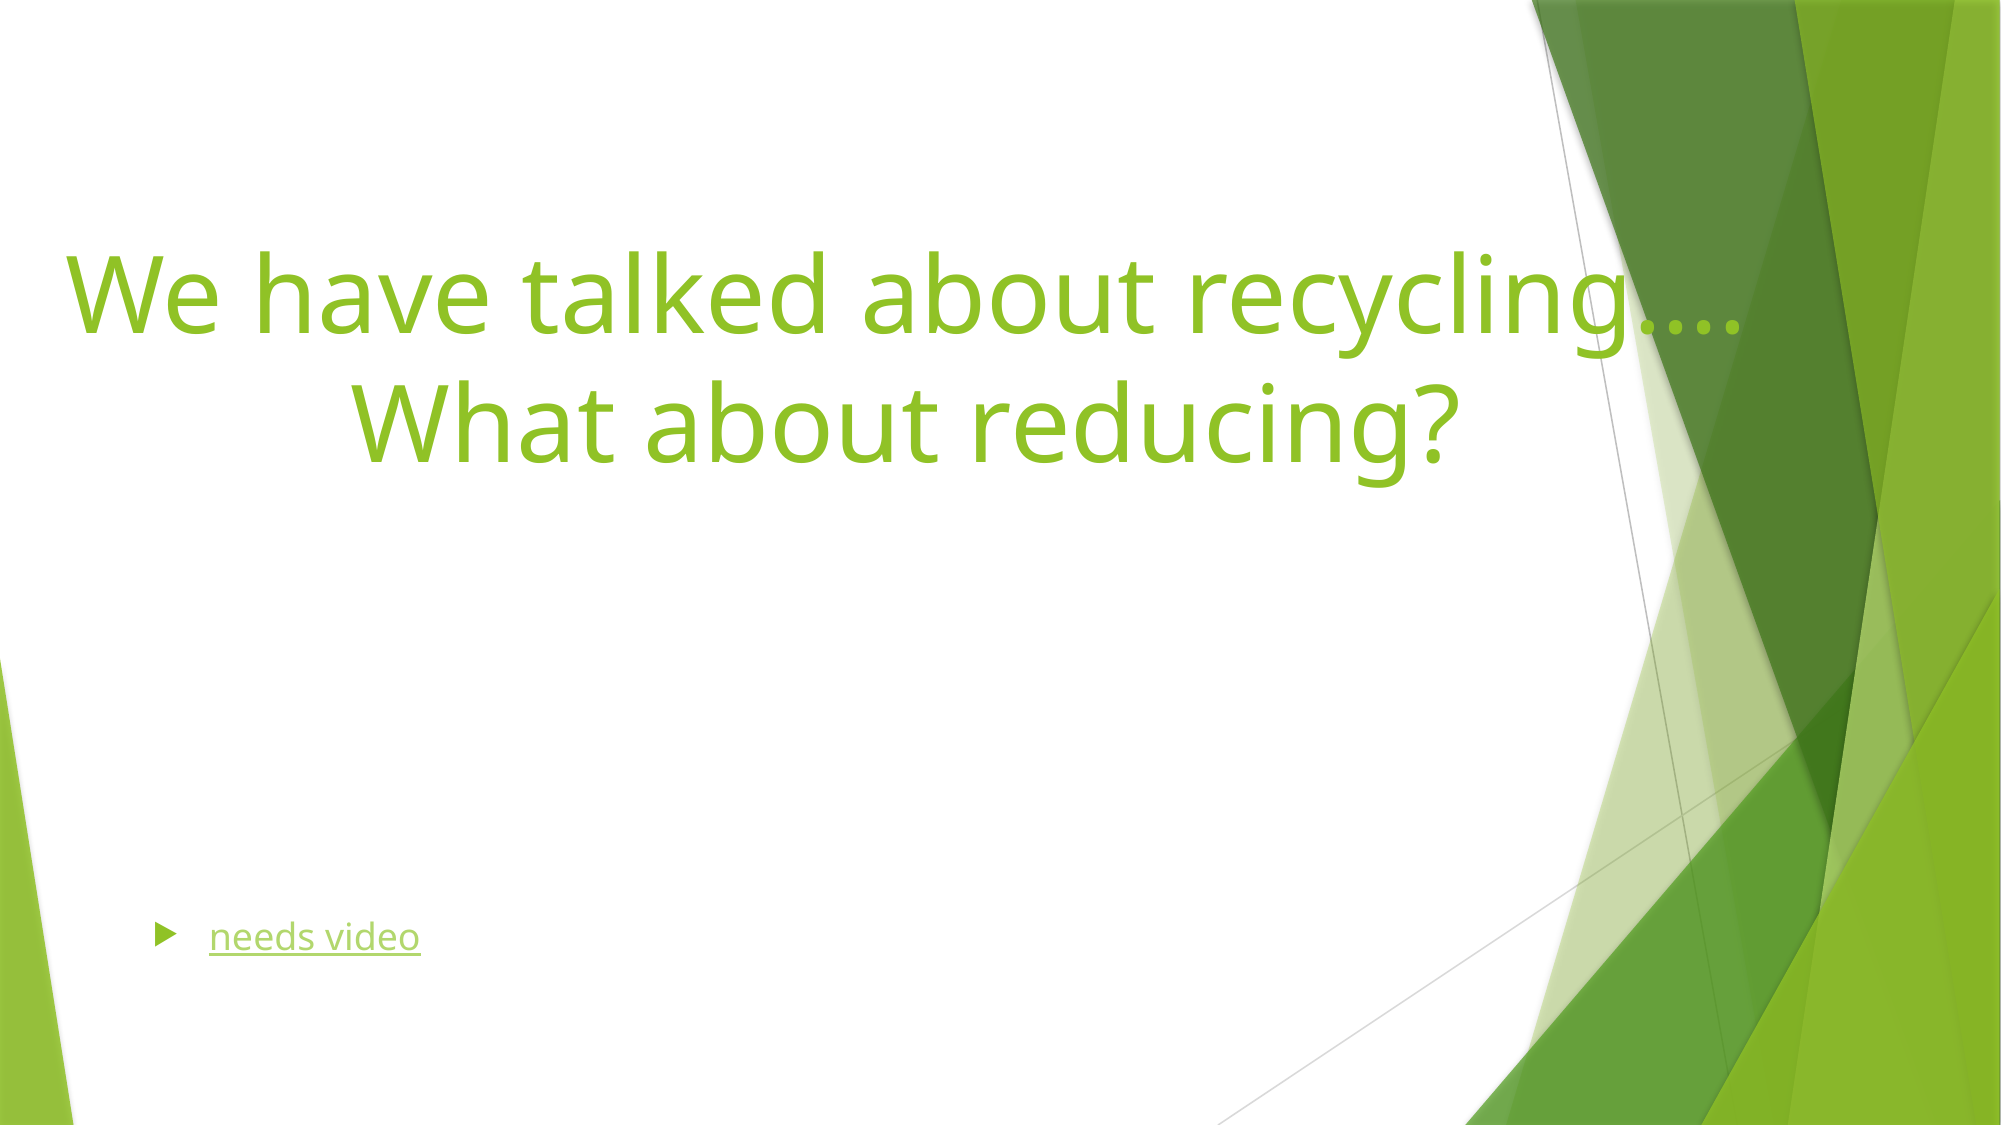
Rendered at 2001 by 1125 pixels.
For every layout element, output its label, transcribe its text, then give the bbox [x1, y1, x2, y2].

list needs video [137, 510, 1863, 1014]
title We have talked about recycling…. What about reducing? [43, 89, 1769, 593]
